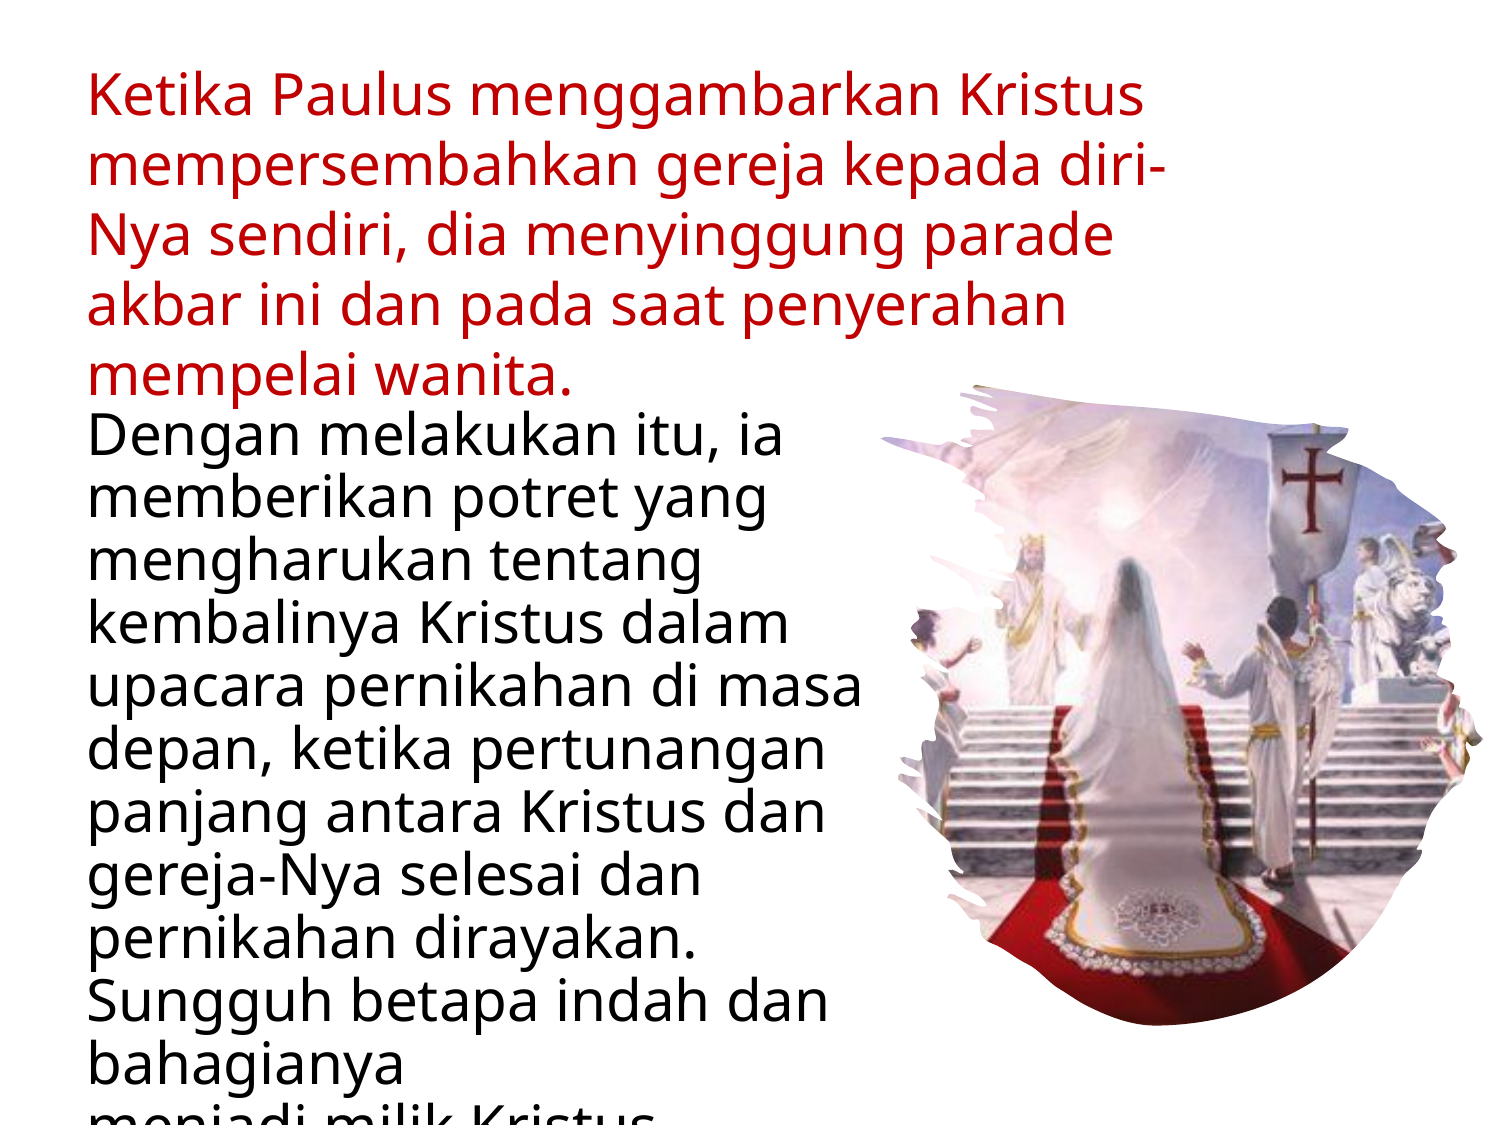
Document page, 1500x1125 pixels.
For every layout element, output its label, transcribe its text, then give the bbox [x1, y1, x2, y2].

text_box [0, 0, 1500, 1125]
text_box Ketika Paulus menggambarkan Kristus mempersembahkan gereja kepada diri-Nya sendiri, dia menyinggung parade akbar ini dan pada saat penyerahan mempelai wanita. [71, 49, 1255, 415]
picture [880, 384, 1484, 1026]
list Dengan melakukan itu, ia memberikan potret yang mengharukan tentang kembalinya Kristus dalam upacara pernikahan di masa depan, ketika pertunangan panjang antara Kristus dan gereja-Nya selesai dan pernikahan dirayakan. Sungguh betapa indah dan bahagianya menjadi milik Kristus. [71, 415, 881, 1038]
